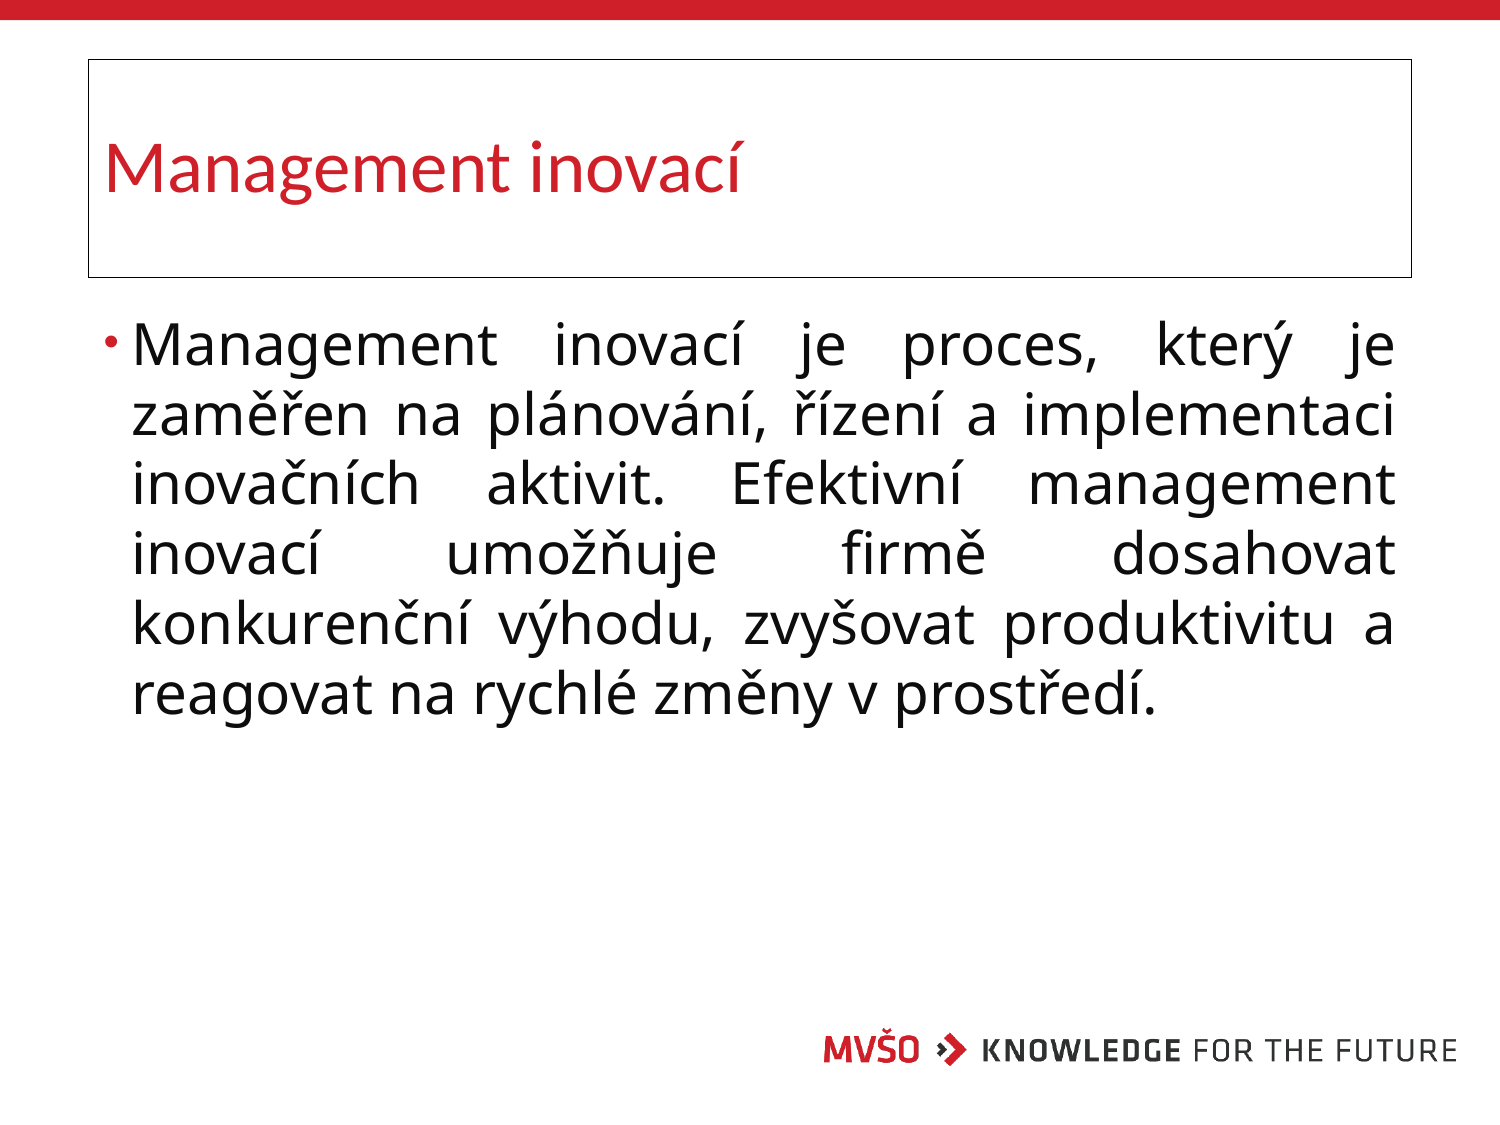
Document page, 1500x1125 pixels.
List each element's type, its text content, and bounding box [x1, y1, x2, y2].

picture [824, 1028, 1456, 1066]
list Management inovací je proces, který je zaměřen na plánování, řízení a implementaci inovačních aktivit. Efektivní management inovací umožňuje firmě dosahovat konkurenční výhodu, zvyšovat produktivitu a reagovat na rychlé změny v prostředí. [88, 299, 1412, 969]
title Management inovací [88, 59, 1412, 278]
